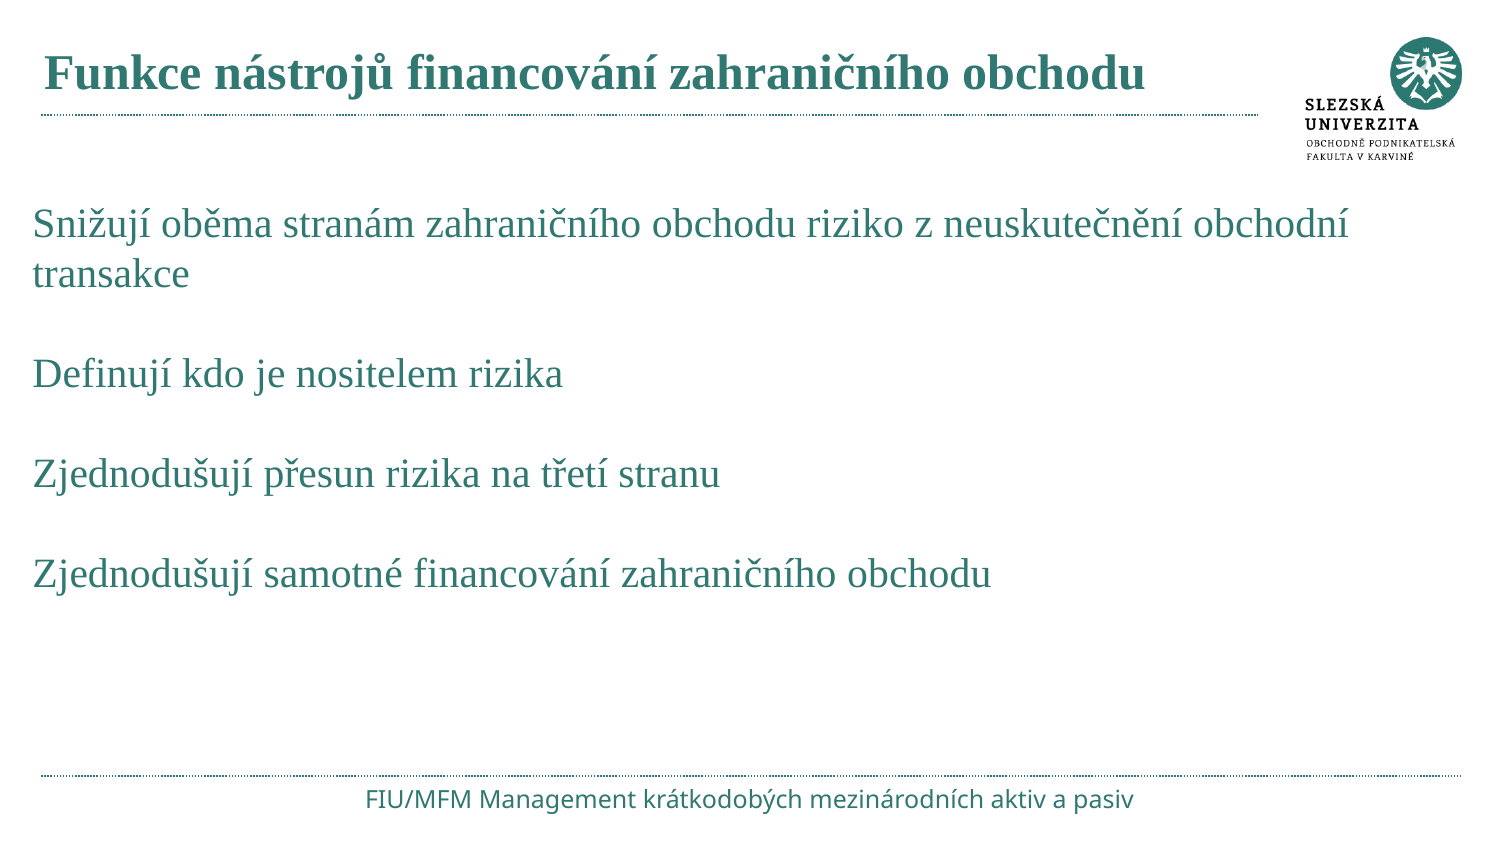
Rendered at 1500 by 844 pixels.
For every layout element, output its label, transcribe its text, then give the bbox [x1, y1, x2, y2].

title Funkce nástrojů financování zahraničního obchodu [29, 32, 1247, 116]
list Snižují oběma stranám zahraničního obchodu riziko z neuskutečnění obchodní transakce Definují kdo je nositelem rizika Zjednodušují přesun rizika na třetí stranu Zjednodušují samotné financování zahraničního obchodu [17, 138, 1471, 741]
text_box FIU/MFM Management krátkodobých mezinárodních aktiv a pasiv [47, 776, 1453, 824]
picture [1305, 37, 1462, 138]
